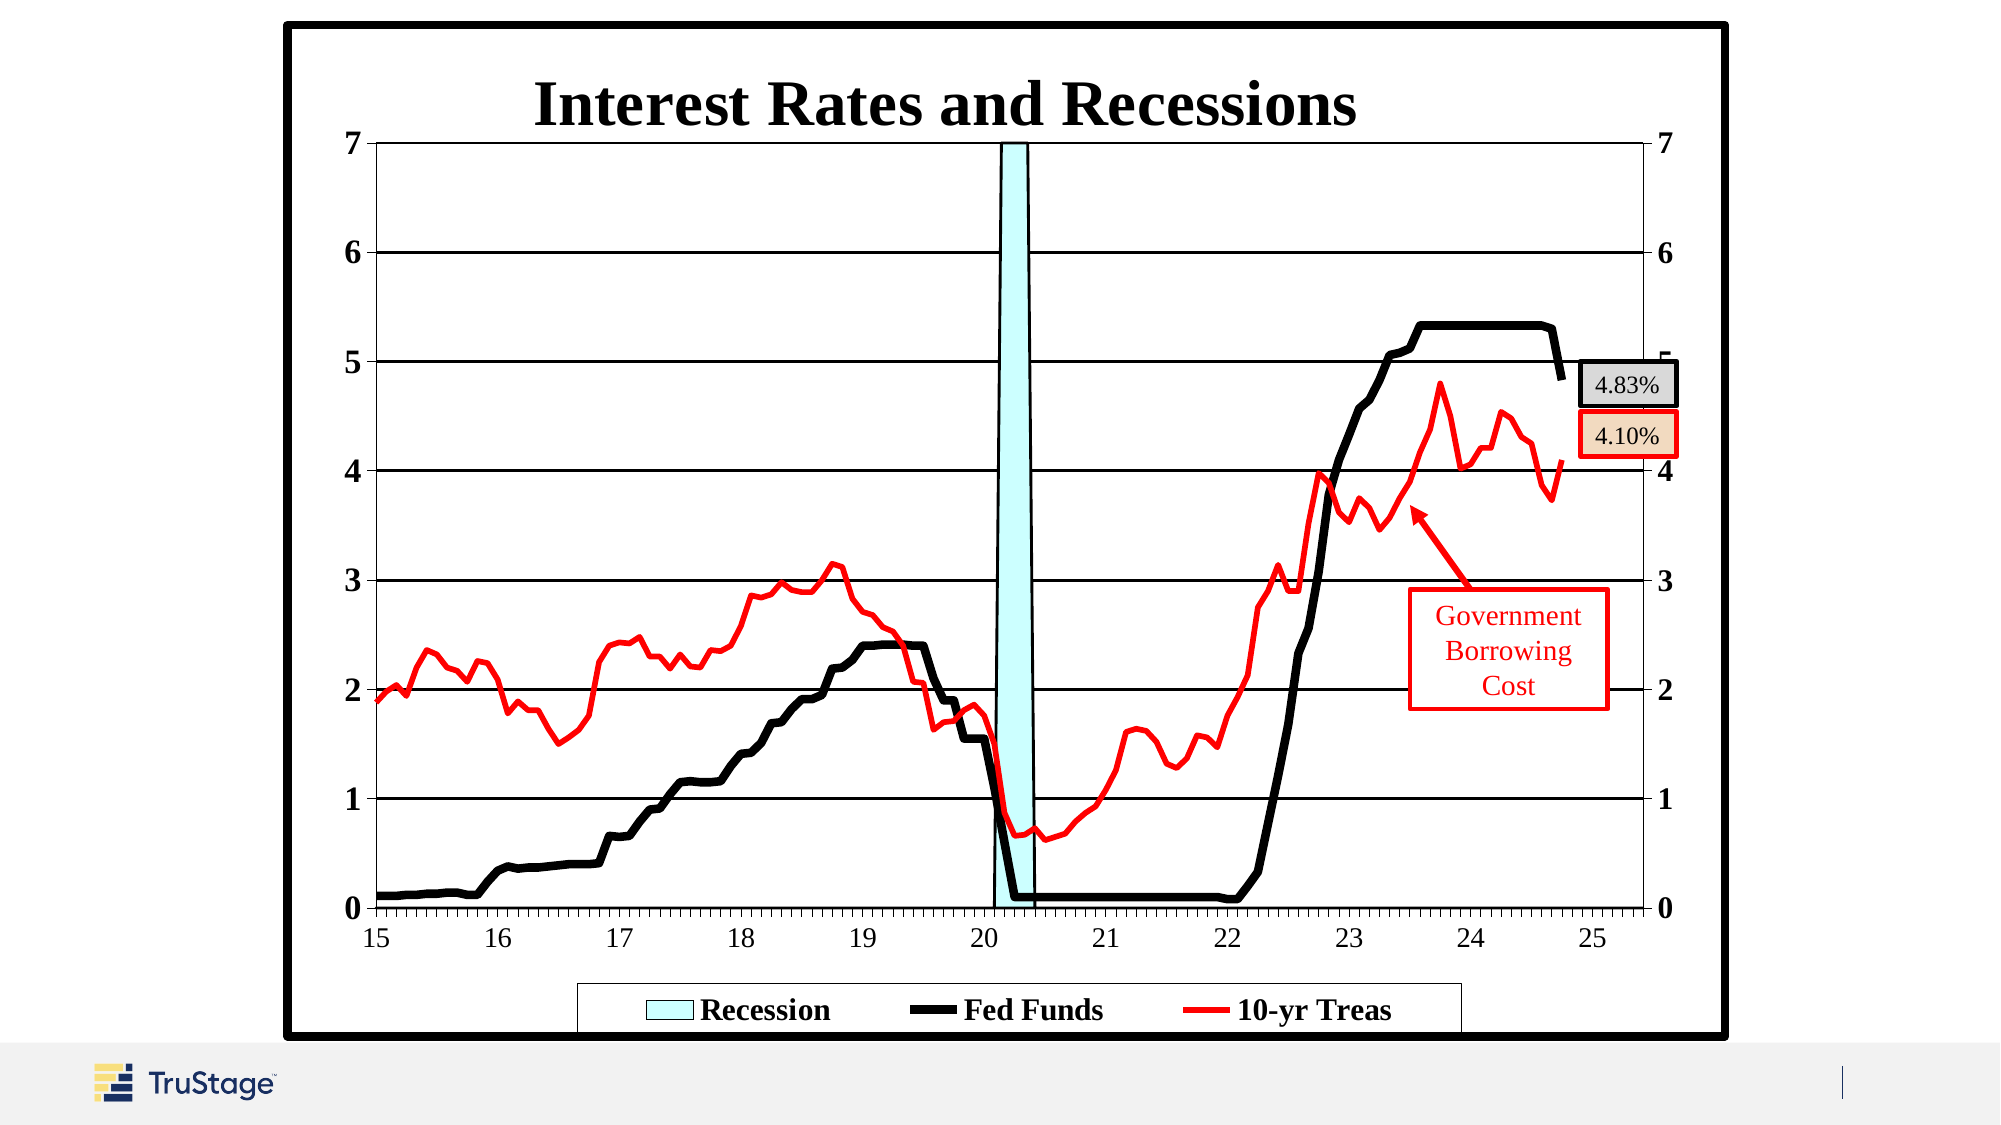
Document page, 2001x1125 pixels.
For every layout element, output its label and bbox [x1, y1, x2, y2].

picture [72, 1041, 299, 1124]
chart [283, 20, 1730, 1041]
text_box [1409, 505, 1471, 590]
